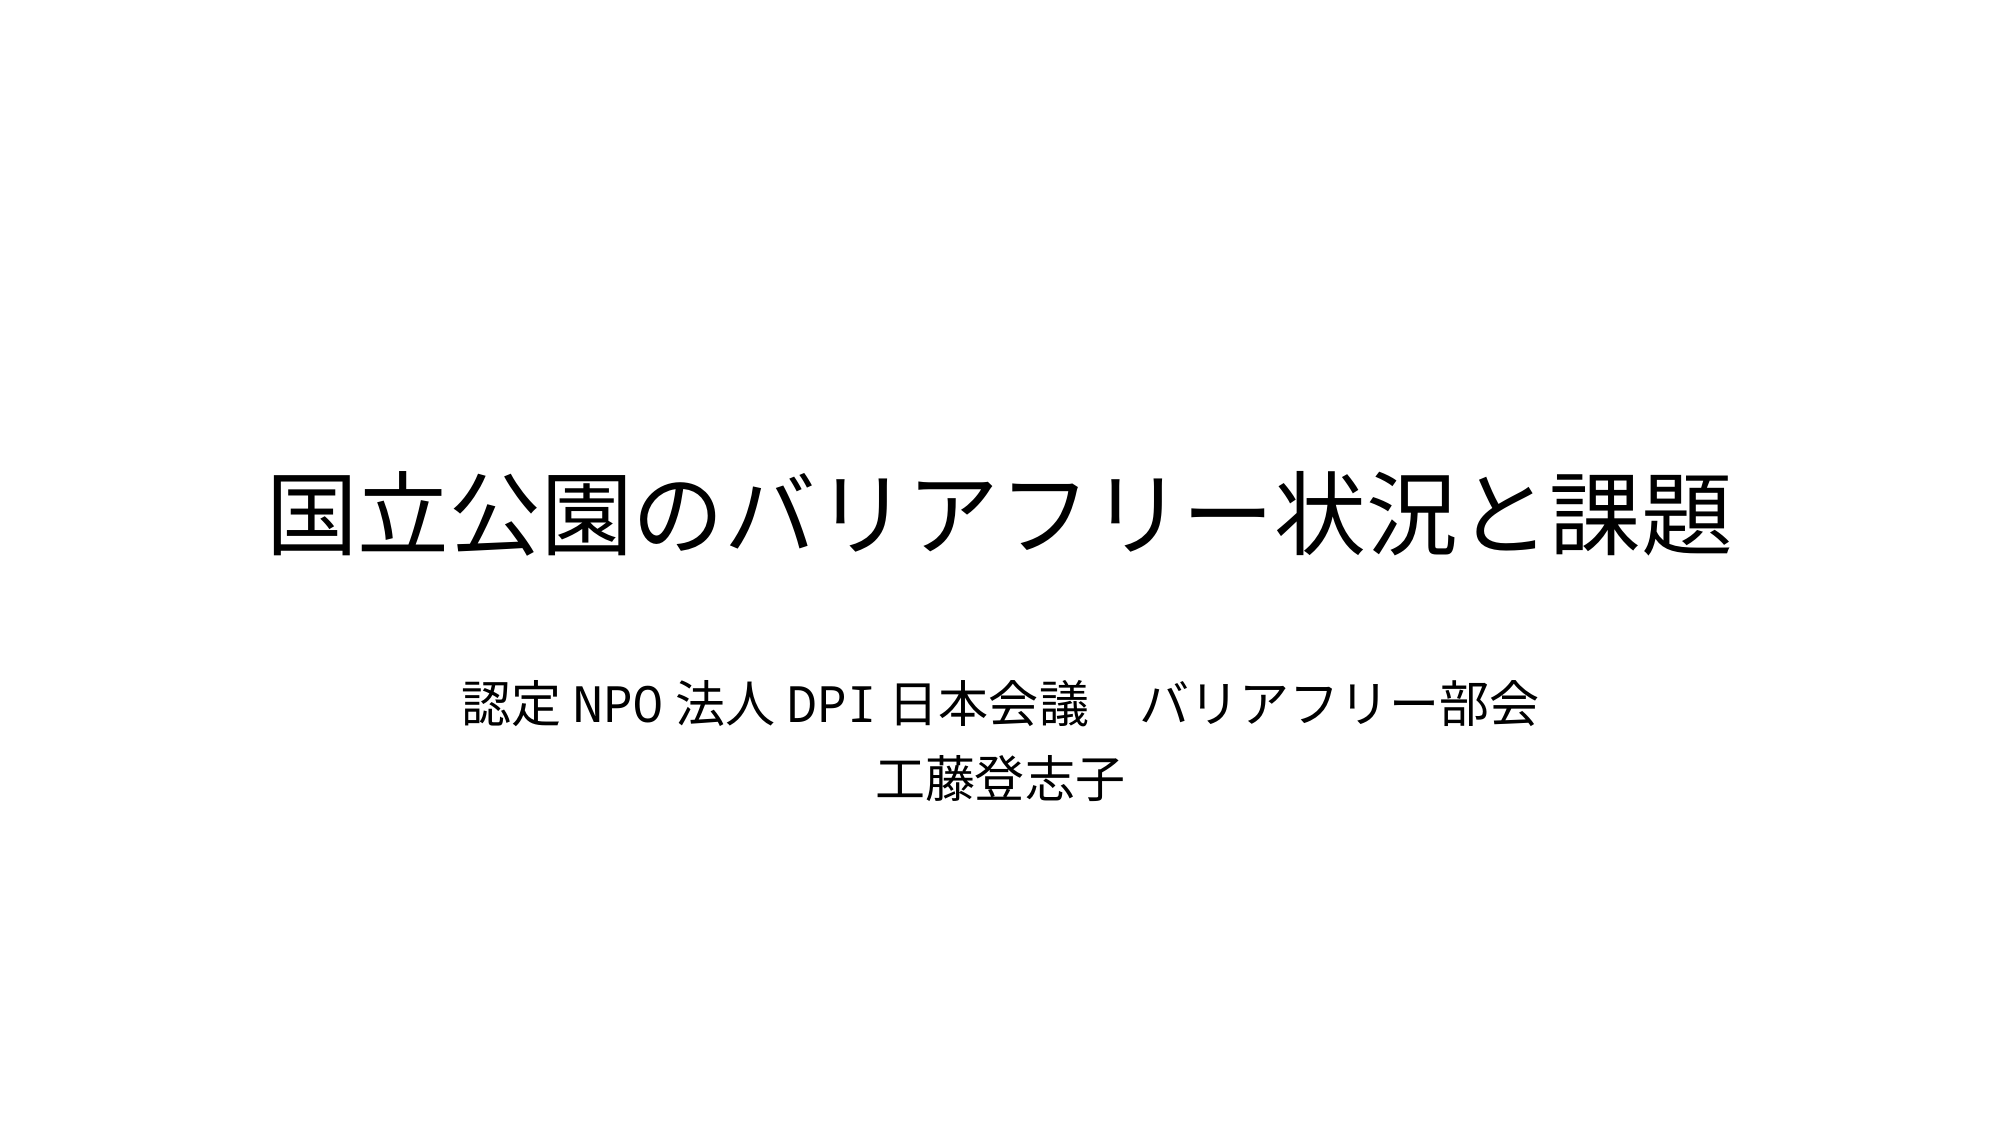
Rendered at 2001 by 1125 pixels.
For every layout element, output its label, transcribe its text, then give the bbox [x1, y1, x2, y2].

subtitle 認定NPO法人DPI日本会議 バリアフリー部会 工藤登志子 [249, 590, 1750, 863]
title 国立公園のバリアフリー状況と課題 [249, 184, 1750, 576]
